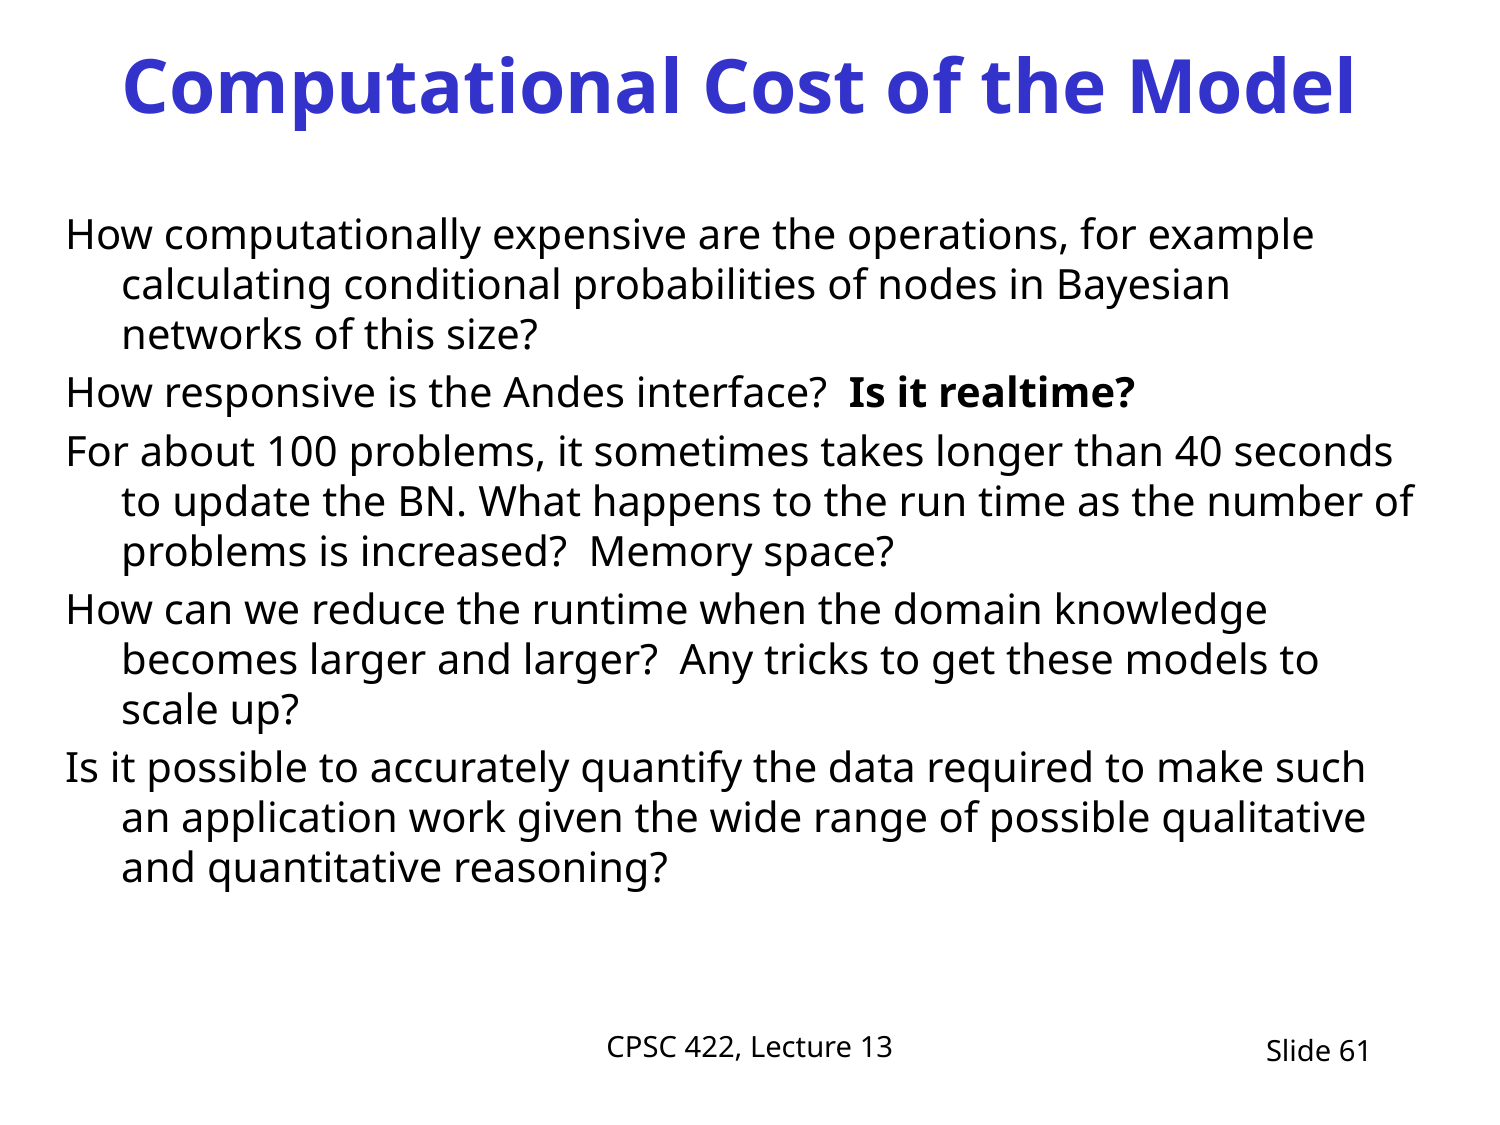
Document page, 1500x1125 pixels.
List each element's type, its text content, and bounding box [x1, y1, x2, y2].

slide_number Slide 61 [1074, 1024, 1388, 1101]
footer CPSC 422, Lecture 13 [512, 1024, 988, 1101]
list How computationally expensive are the operations, for example calculating conditional probabilities of nodes in Bayesian networks of this size? How responsive is the Andes interface? Is it realtime? For about 100 problems, it sometimes takes longer than 40 seconds to update the BN. What happens to the run time as the number of problems is increased? Memory space? How can we reduce the runtime when the domain knowledge becomes larger and larger? Any tricks to get these models to scale up? Is it possible to accurately quantify the data required to make such an application work given the wide range of possible qualitative and quantitative reasoning? [49, 199, 1438, 938]
title Computational Cost of the Model [49, 72, 1451, 186]
